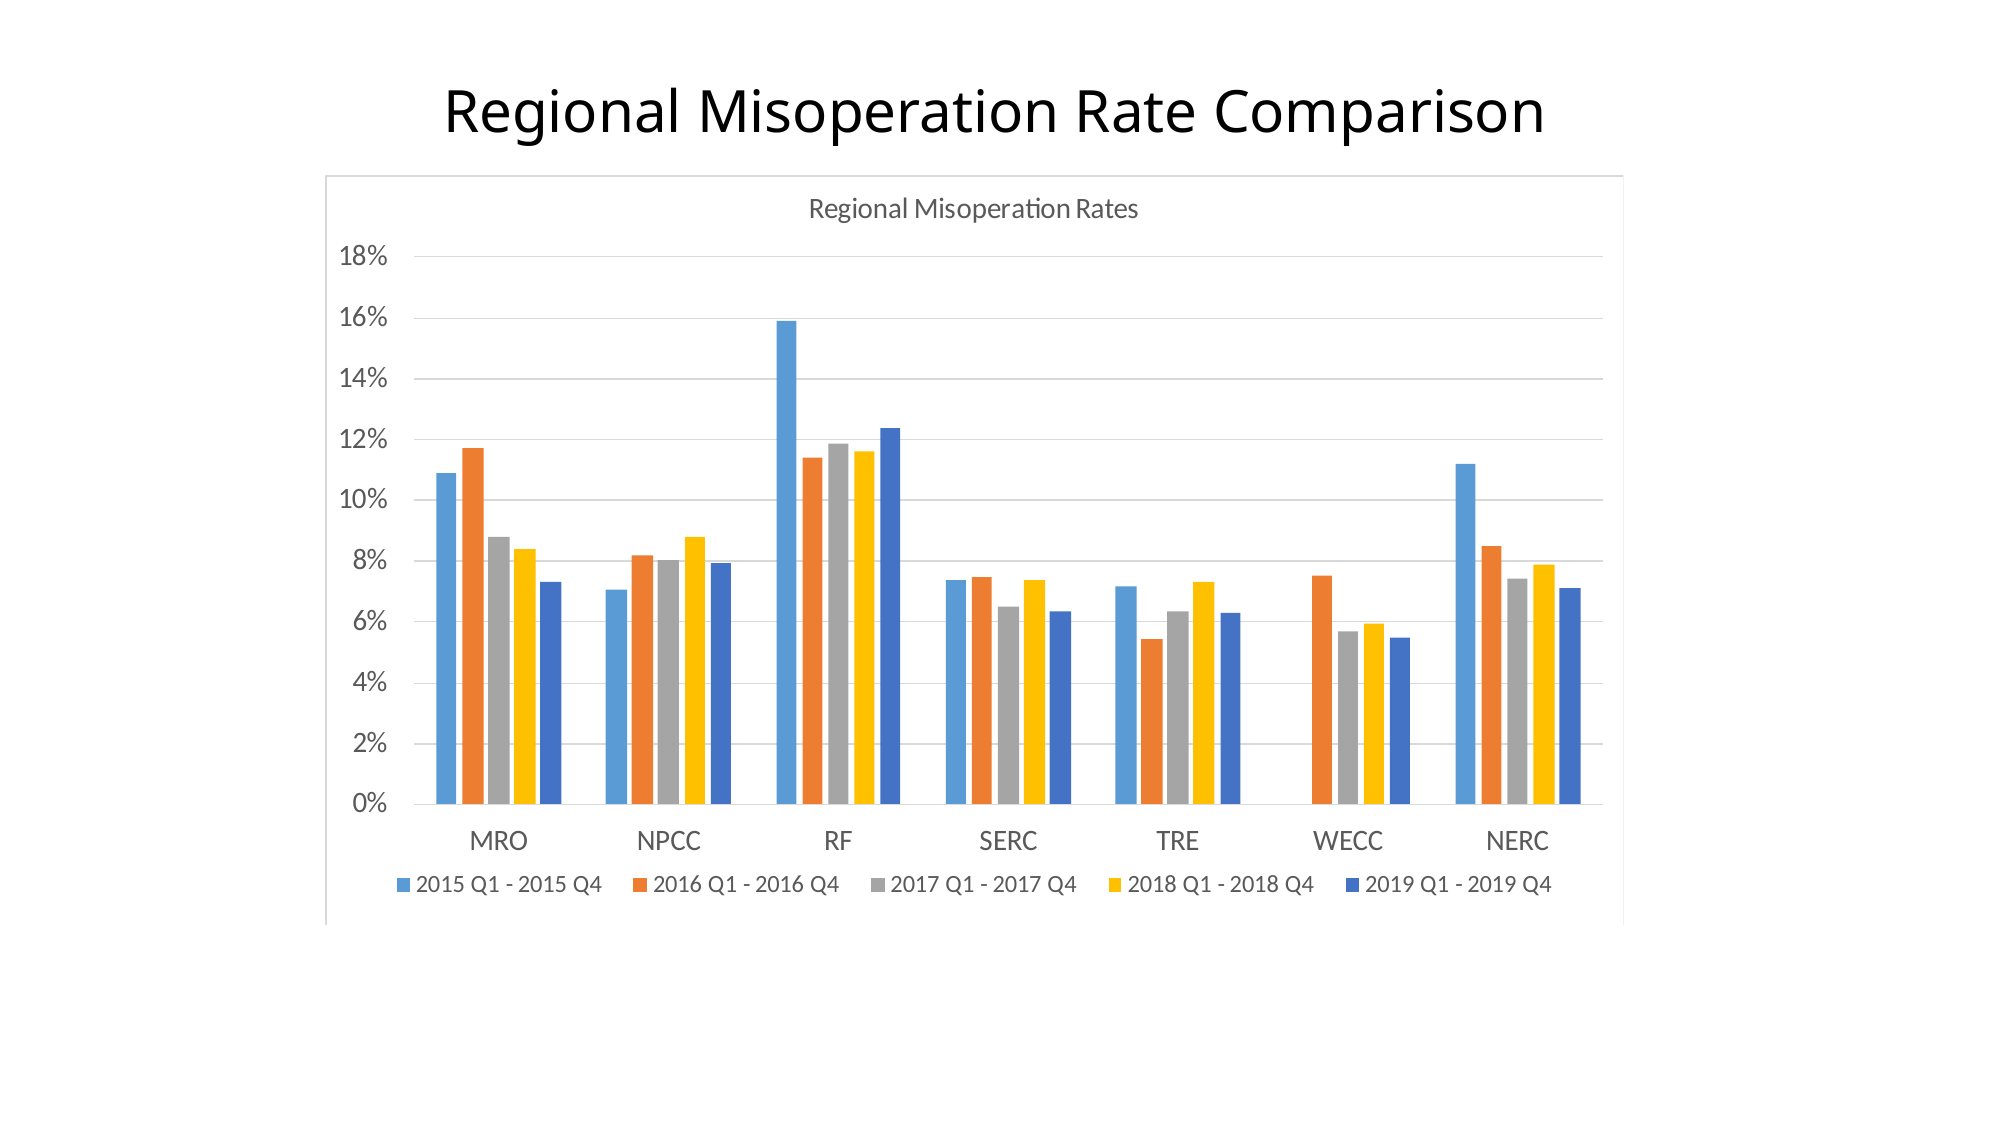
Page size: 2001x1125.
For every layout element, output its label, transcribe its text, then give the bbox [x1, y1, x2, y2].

title Regional Misoperation Rate Comparison [312, 3, 1677, 153]
picture [324, 174, 1624, 925]
